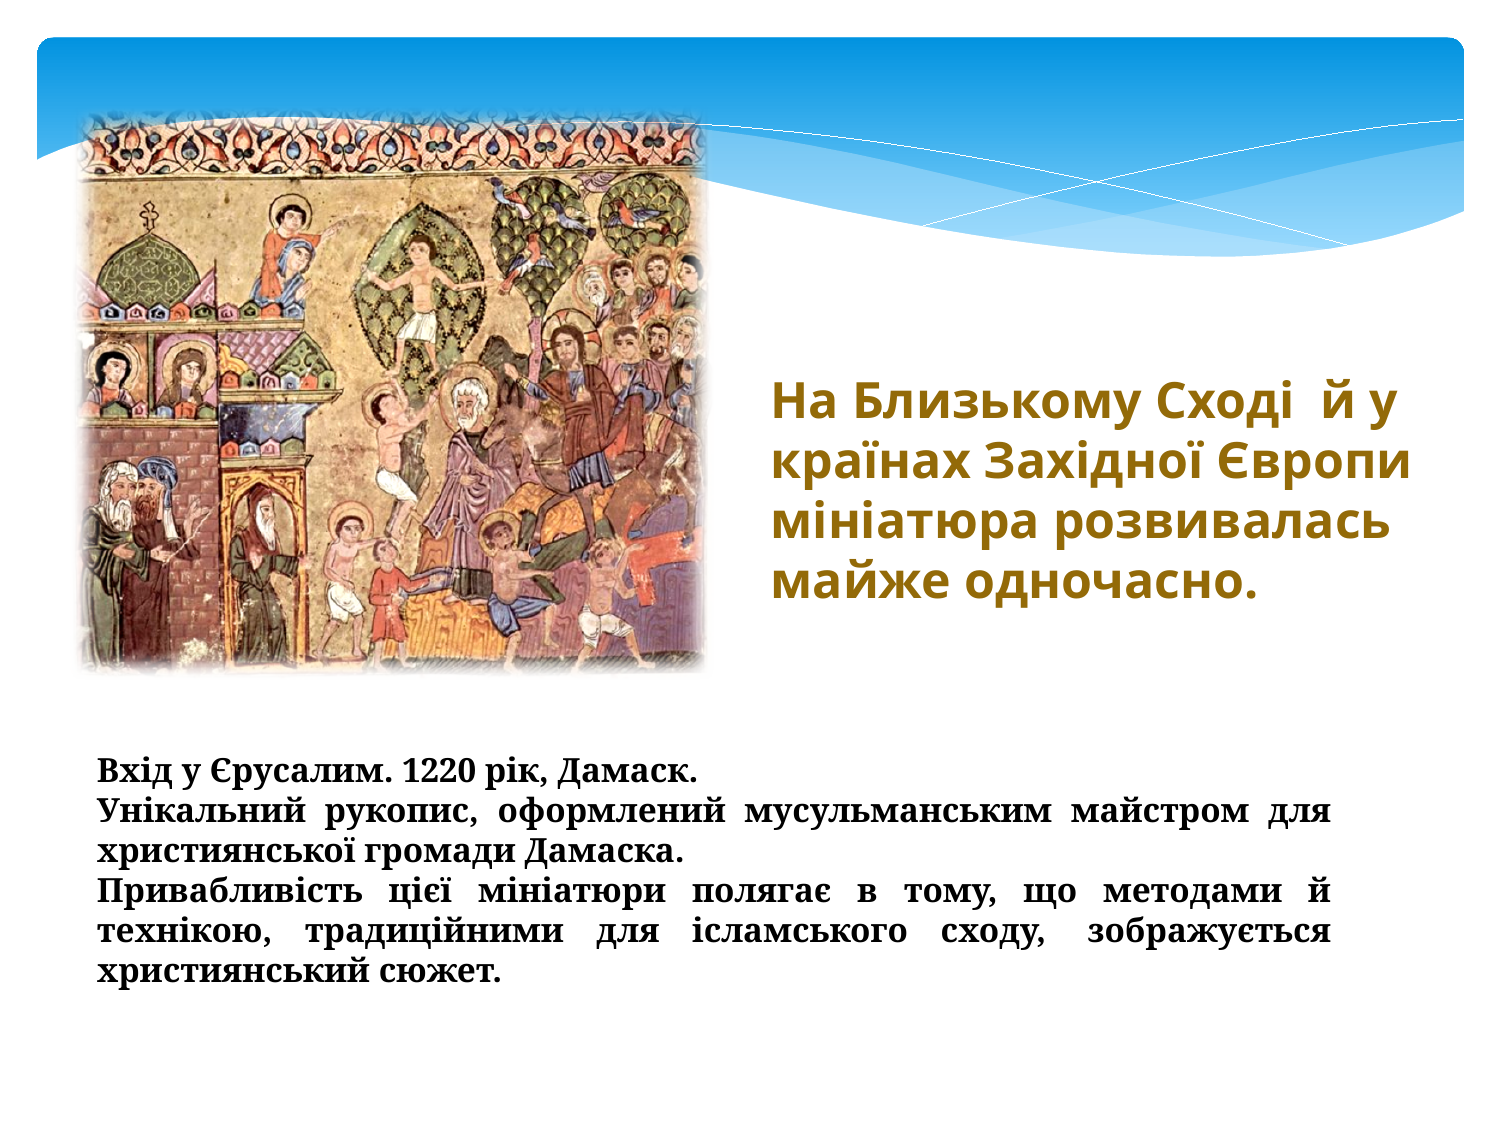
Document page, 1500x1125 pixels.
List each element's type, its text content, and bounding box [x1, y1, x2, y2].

text_box На Близькому Сході й у країнах Західної Європи мініатюра розвивалась майже одночасно. [755, 361, 1436, 617]
text_box Вхід у Єрусалим. 1220 рік, Дамаск. Унікальний рукопис, оформлений мусульманським майстром для християнської громади Дамаска. Привабливість цієї мініатюри полягає в тому, що методами й технікою, традиційними для ісламського сходу, зображується християнський сюжет. [82, 742, 1348, 997]
picture [70, 105, 714, 680]
